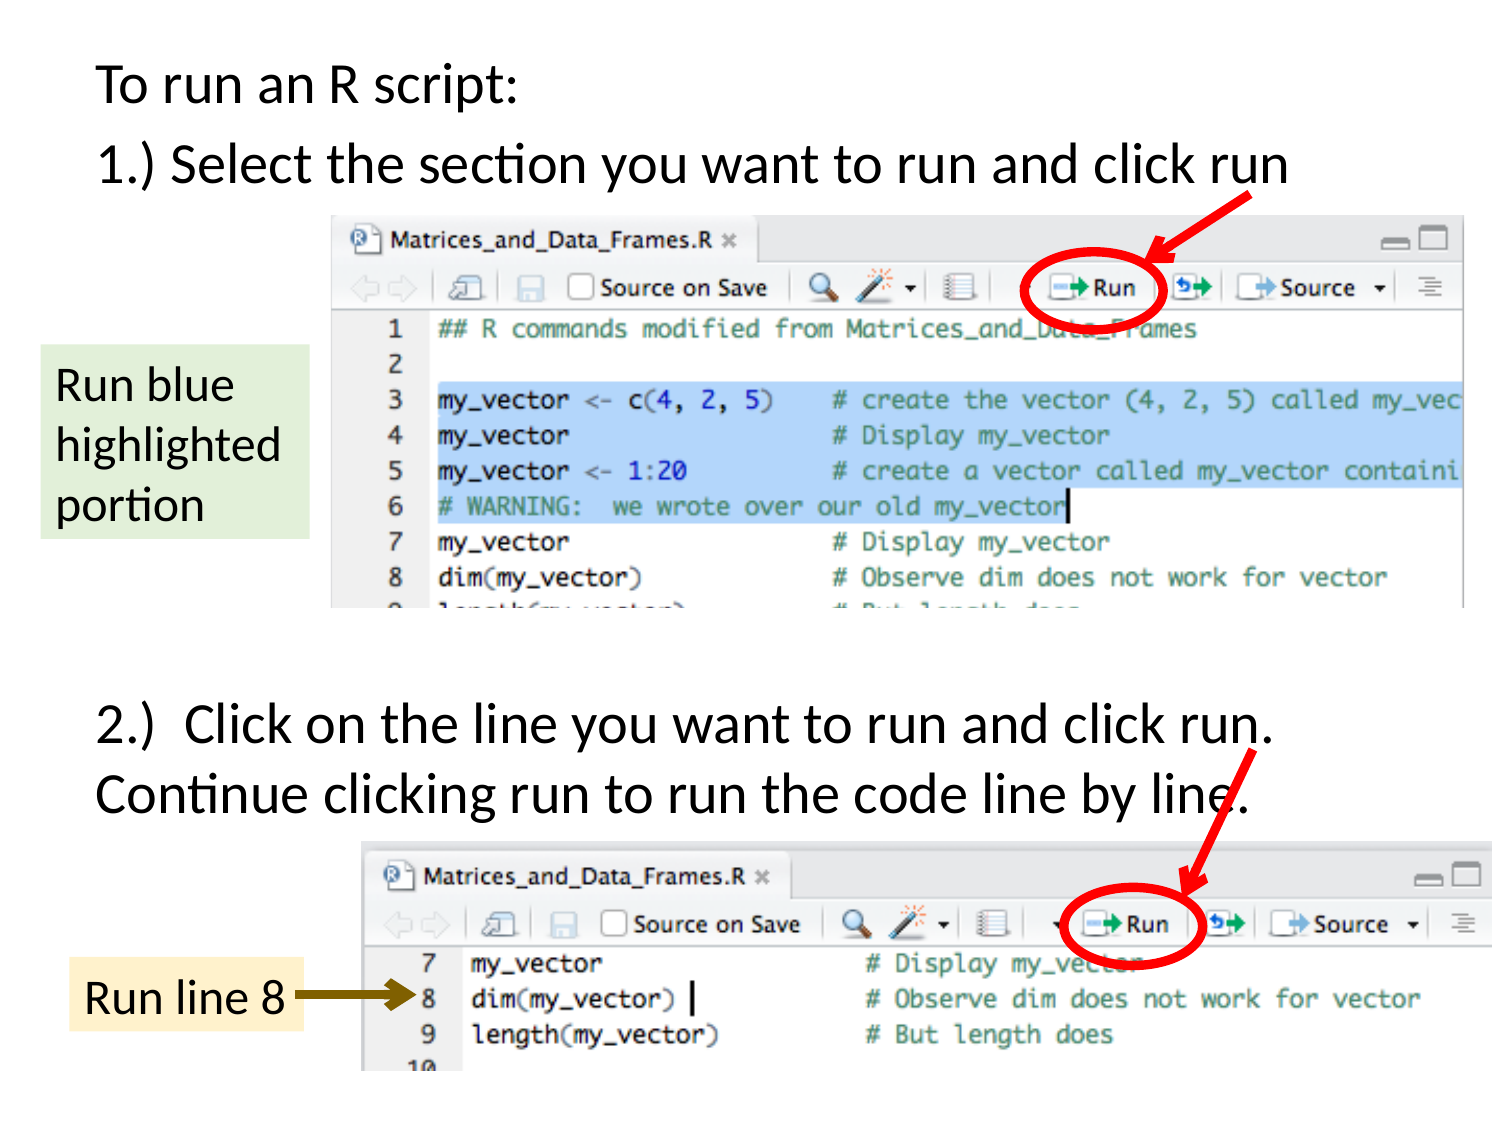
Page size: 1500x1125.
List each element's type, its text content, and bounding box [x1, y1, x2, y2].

picture [330, 215, 1465, 608]
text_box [1182, 749, 1253, 899]
picture [361, 841, 1492, 1071]
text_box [1142, 193, 1250, 264]
text_box Run line 8 [69, 956, 304, 1032]
text_box Run blue highlighted portion [40, 344, 310, 539]
text_box To run an R script: 1.) Select the section you want to run and click run 2.) Click on the line you want to run and click run. Continue clicking run to run the code line by line. [80, 37, 1465, 833]
